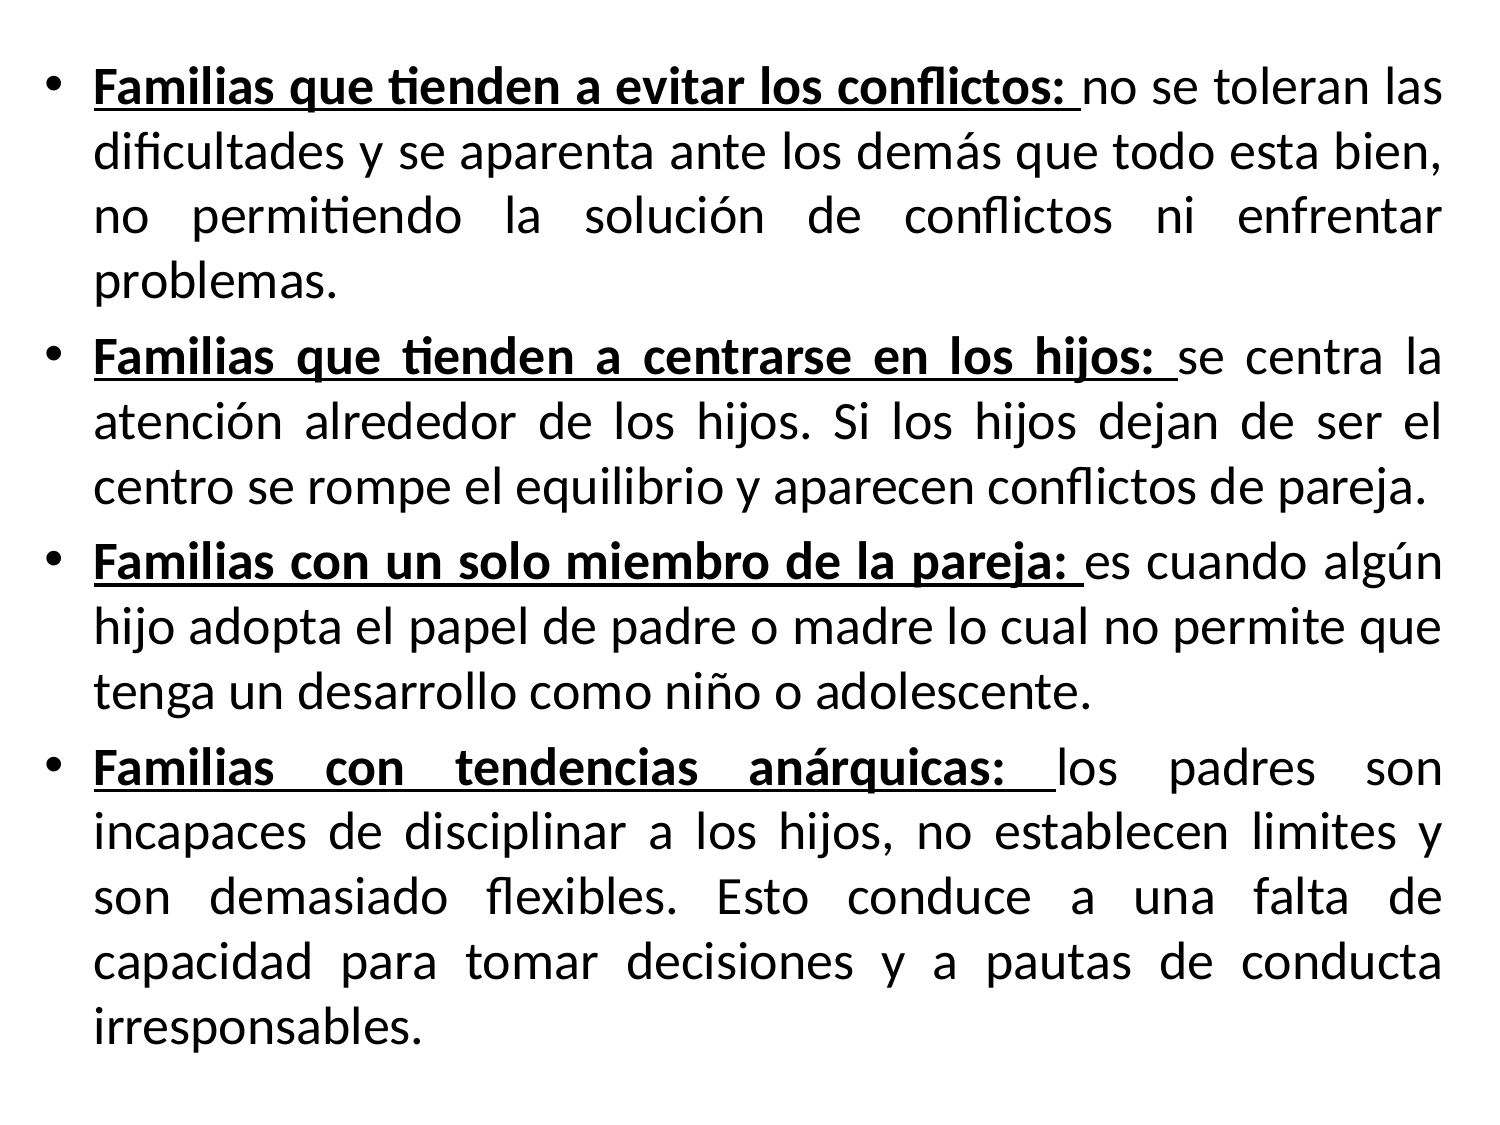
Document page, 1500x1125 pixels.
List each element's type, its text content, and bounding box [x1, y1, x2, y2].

list Familias que tienden a evitar los conflictos: no se toleran las dificultades y se aparenta ante los demás que todo esta bien, no permitiendo la solución de conflictos ni enfrentar problemas. Familias que tienden a centrarse en los hijos: se centra la atención alrededor de los hijos. Si los hijos dejan de ser el centro se rompe el equilibrio y aparecen conflictos de pareja. Familias con un solo miembro de la pareja: es cuando algún hijo adopta el papel de padre o madre lo cual no permite que tenga un desarrollo como niño o adolescente. Familias con tendencias anárquicas: los padres son incapaces de disciplinar a los hijos, no establecen limites y son demasiado flexibles. Esto conduce a una falta de capacidad para tomar decisiones y a pautas de conducta irresponsables. [29, 42, 1459, 1125]
